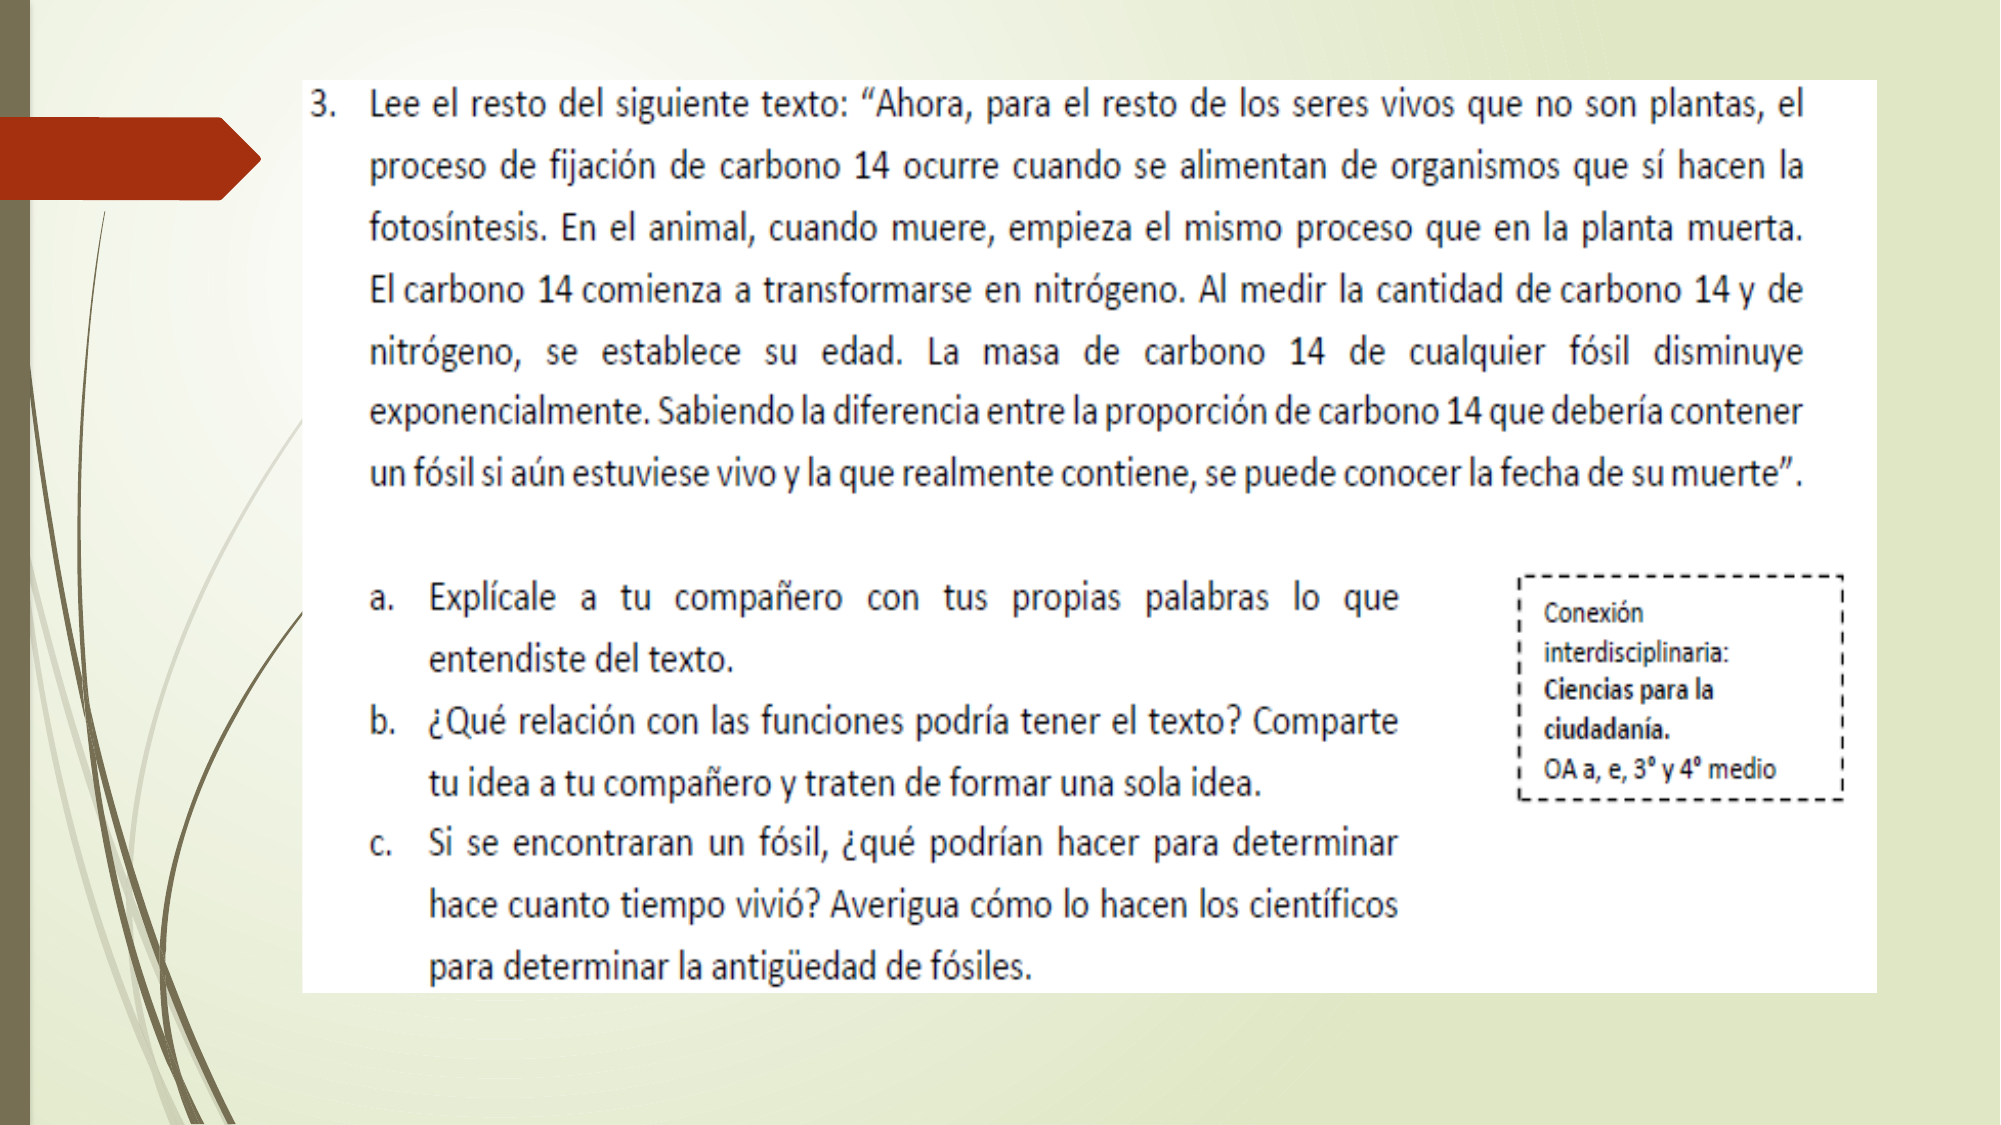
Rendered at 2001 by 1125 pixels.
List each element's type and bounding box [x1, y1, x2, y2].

list [302, 80, 1878, 993]
